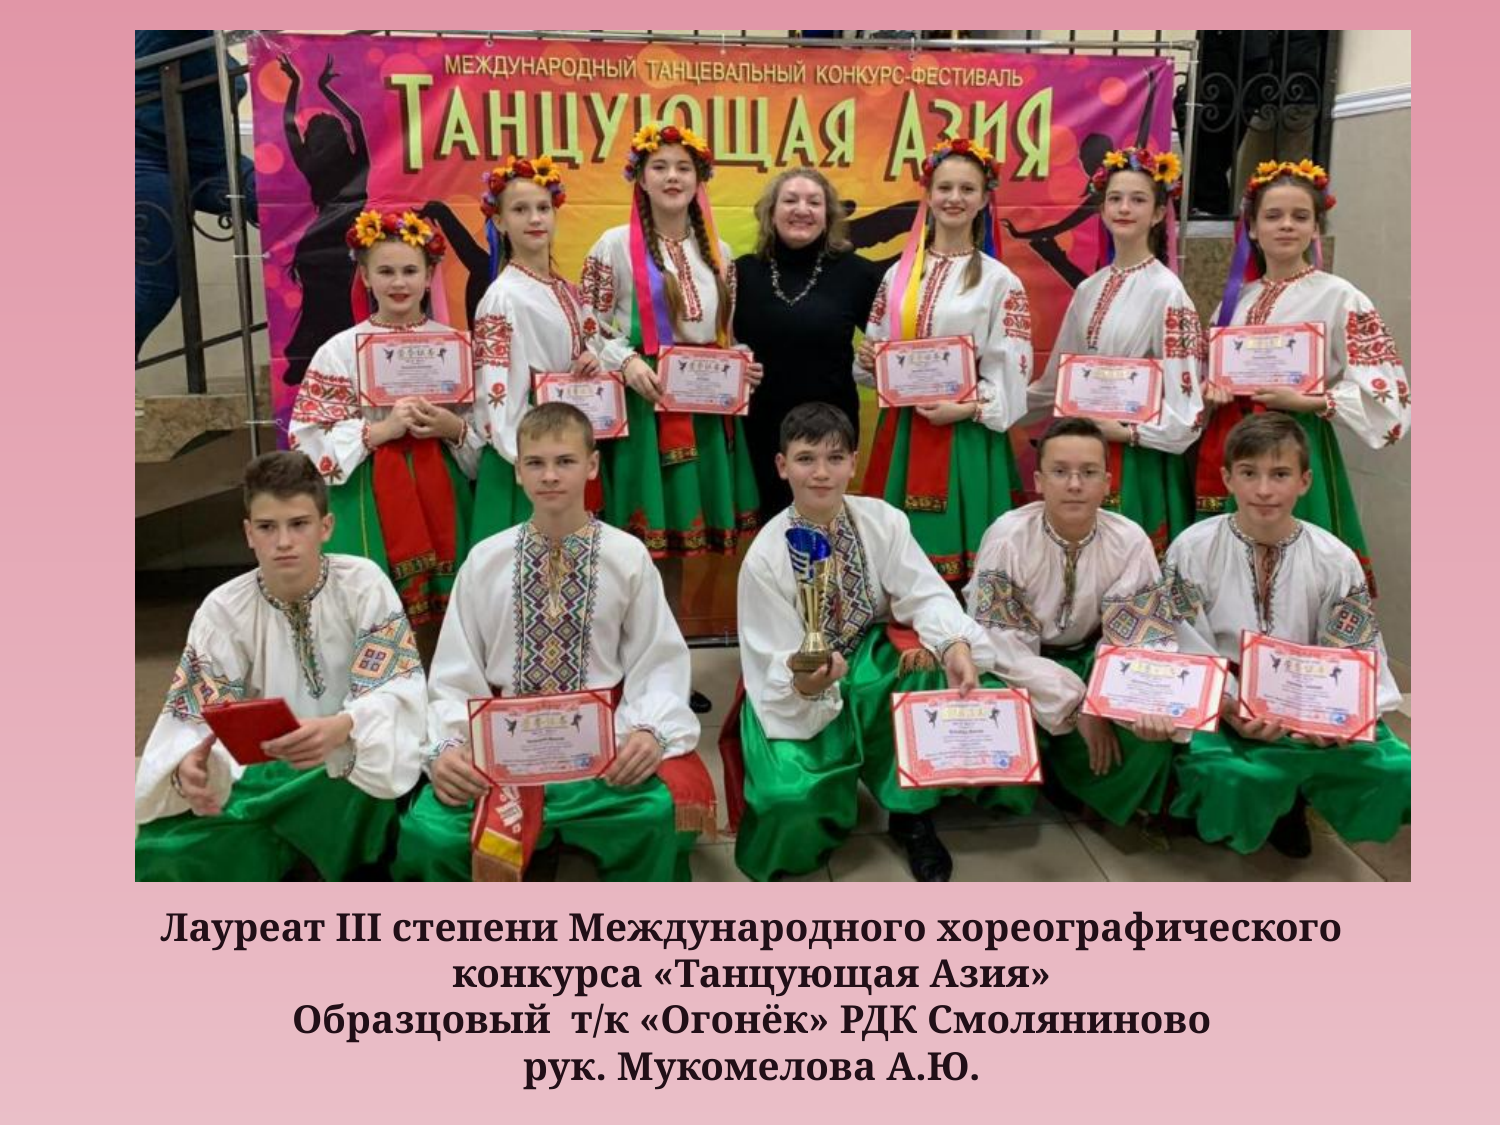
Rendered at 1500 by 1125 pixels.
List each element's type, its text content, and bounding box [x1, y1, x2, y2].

subtitle Лауреат III степени Международного хореографического конкурса «Танцующая Азия» Образцовый т/к «Огонёк» РДК Смоляниново рук. Мукомелова А.Ю. [104, 829, 1400, 1098]
picture [135, 30, 1411, 882]
